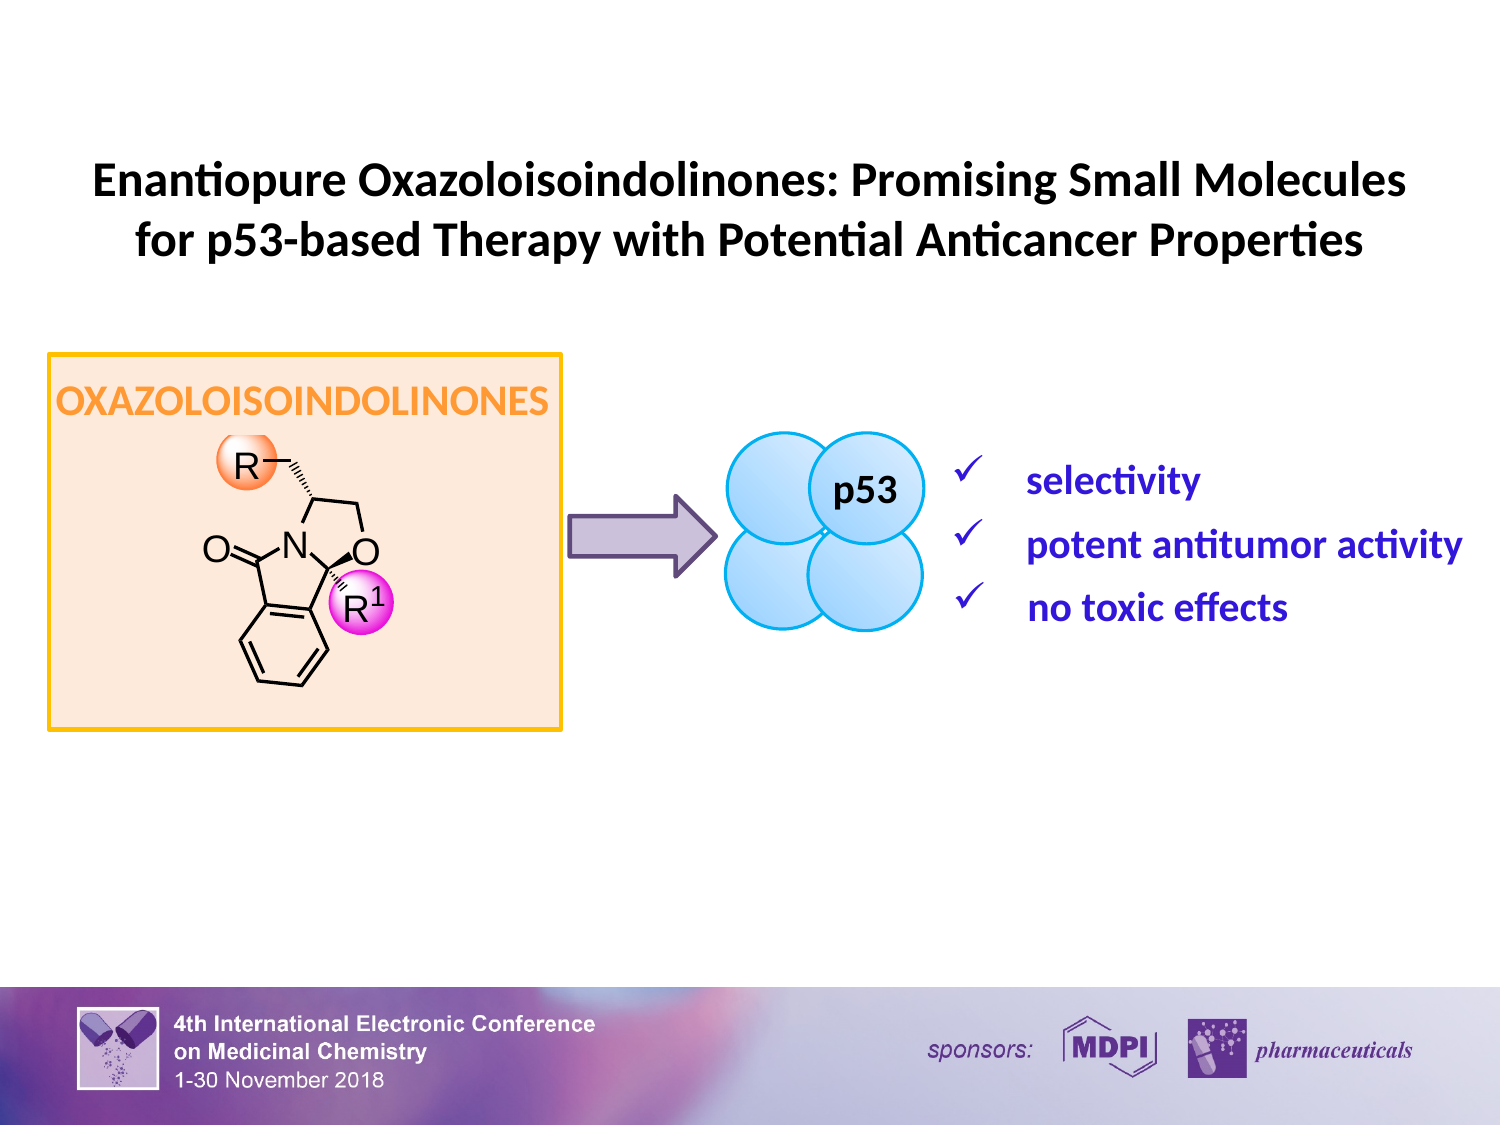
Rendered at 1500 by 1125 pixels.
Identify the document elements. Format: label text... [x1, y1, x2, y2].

text_box selectivity [936, 445, 1492, 509]
text_box OXAZOLOISOINDOLINONES [40, 364, 600, 432]
text_box [567, 494, 718, 579]
text_box [47, 352, 563, 364]
text_box potent antitumor activity [936, 509, 1500, 575]
picture [0, 987, 1500, 1125]
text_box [725, 432, 925, 631]
text_box Enantiopure Oxazoloisoindolinones: Promising Small Molecules for p53-based Therapy with Potential Anticancer Properties [74, 138, 1425, 274]
text_box no toxic effects [937, 571, 1493, 637]
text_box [201, 435, 403, 703]
text_box [47, 432, 563, 731]
